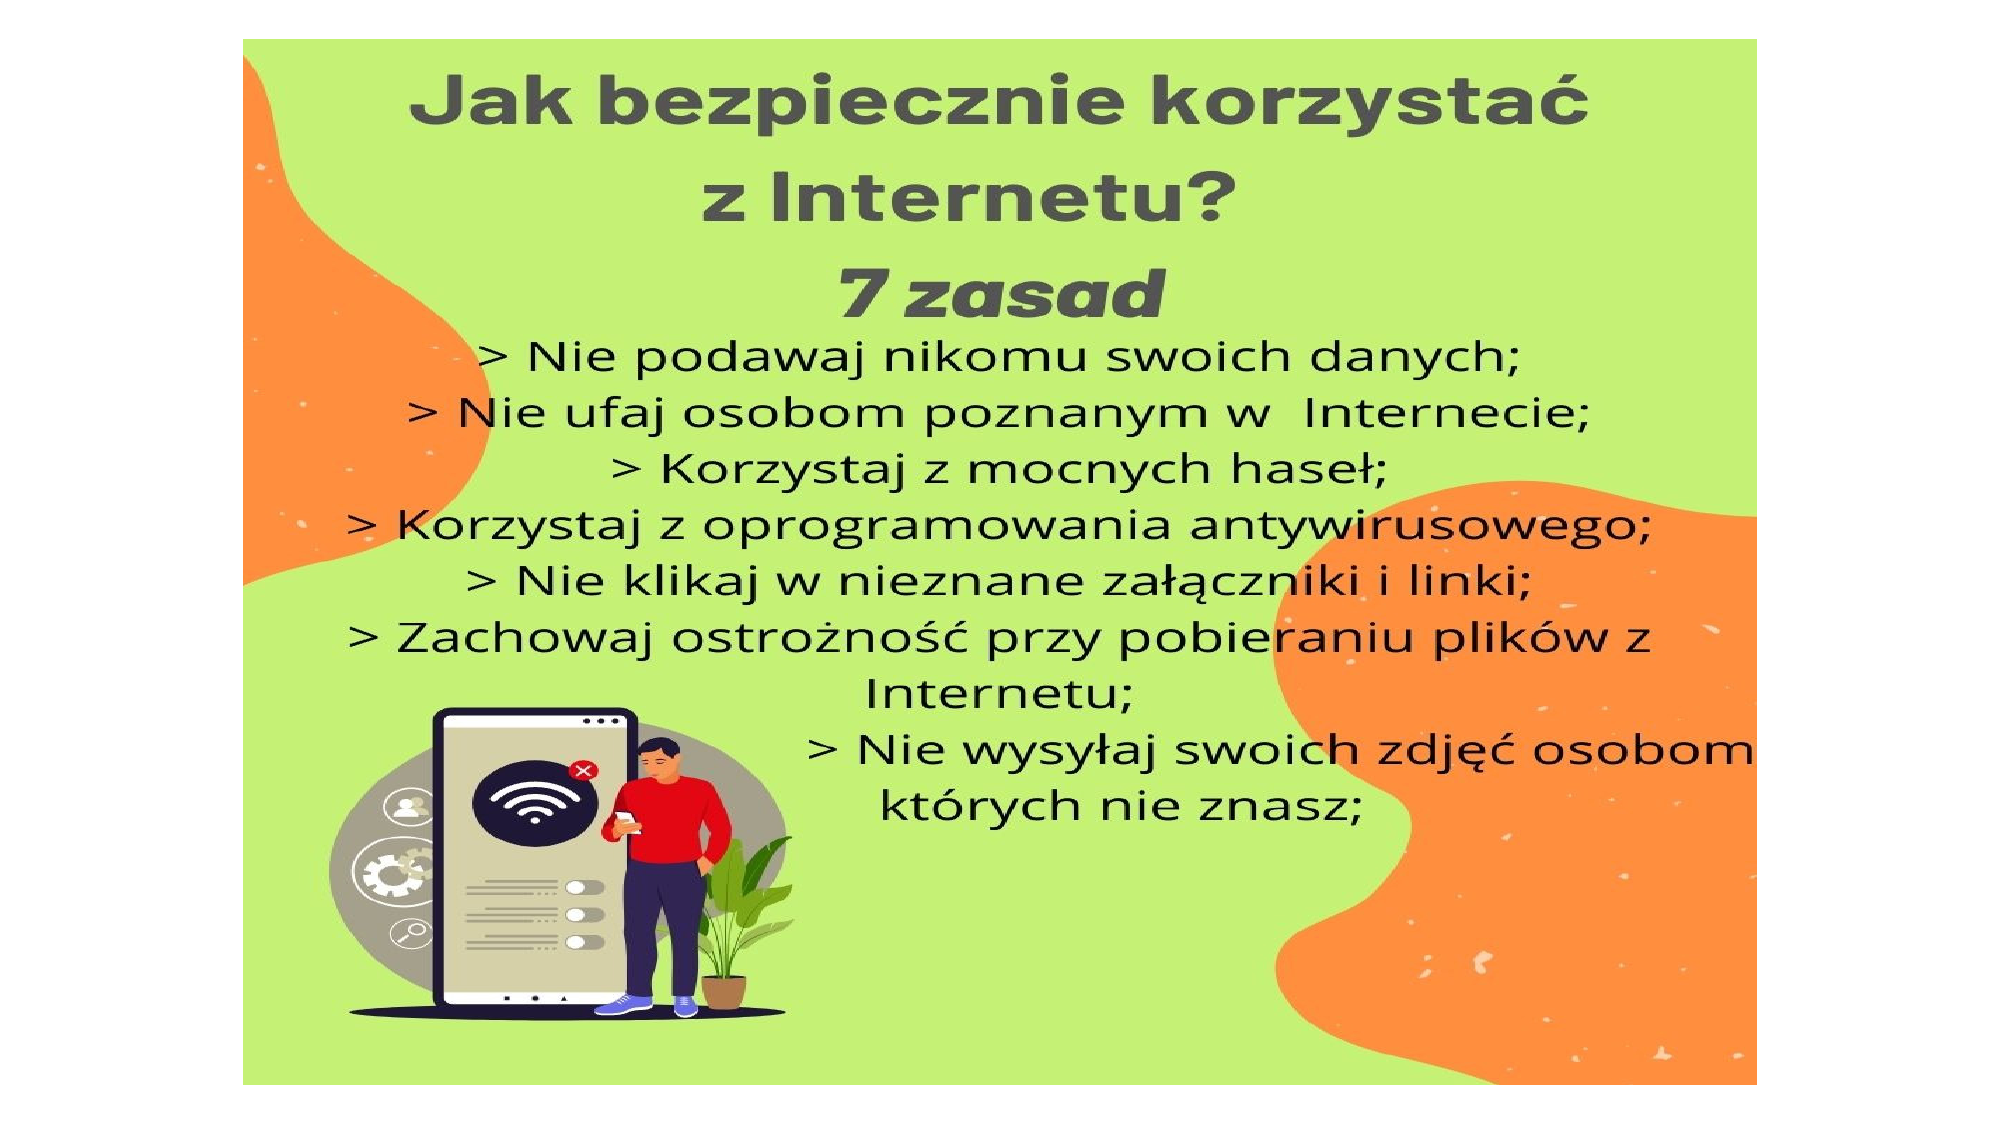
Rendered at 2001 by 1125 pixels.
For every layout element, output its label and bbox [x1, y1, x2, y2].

list [243, 39, 1757, 1085]
